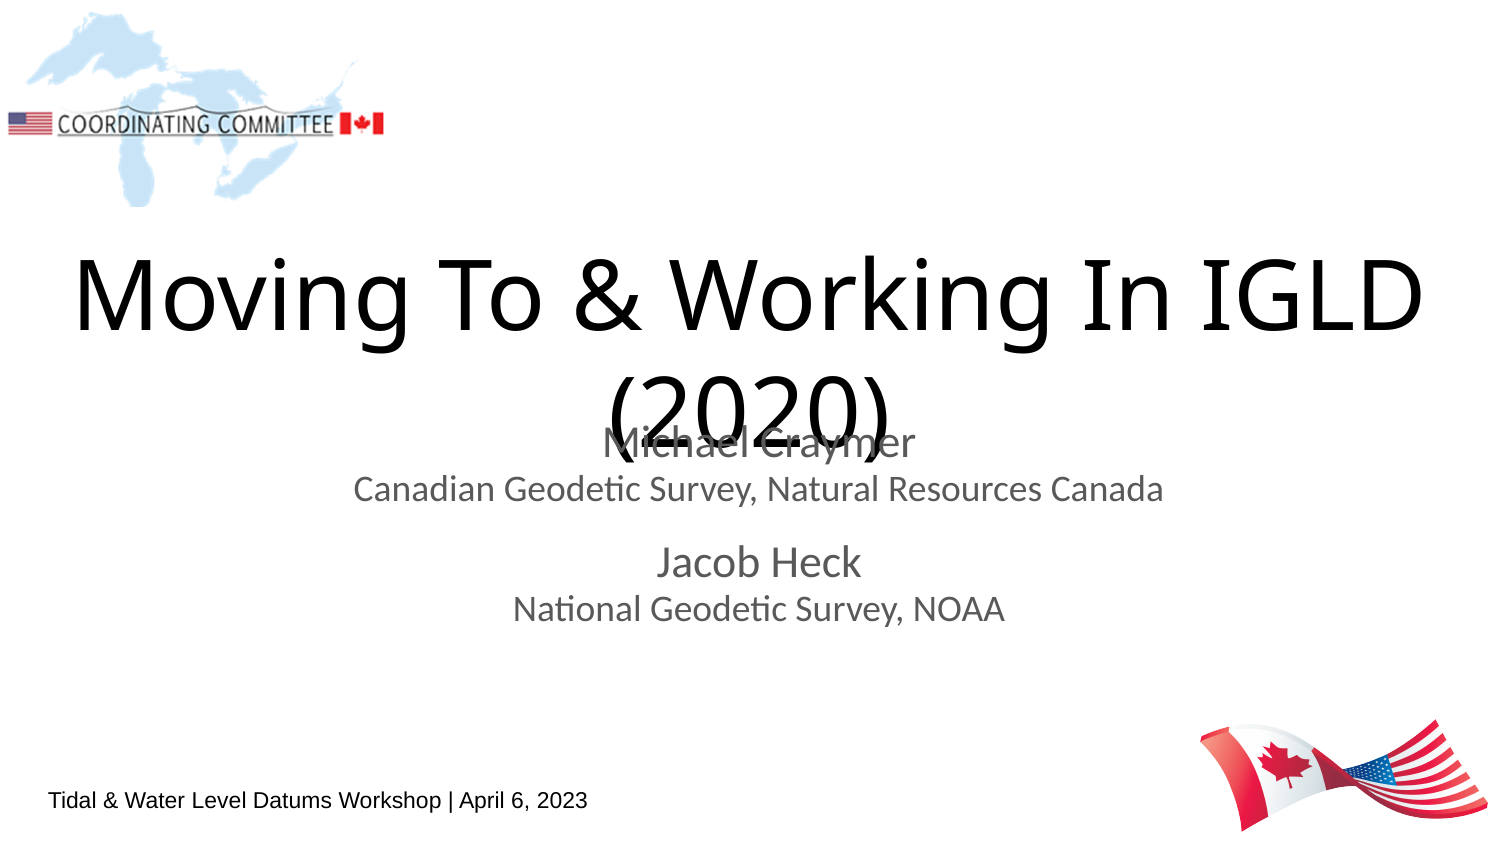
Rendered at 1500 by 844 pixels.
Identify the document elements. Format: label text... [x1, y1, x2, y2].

list Michael Craymer Canadian Geodetic Survey, Natural Resources Canada Jacob Heck National Geodetic Survey, NOAA [60, 400, 1459, 771]
picture [1200, 719, 1488, 832]
title Moving To & Working In IGLD (2020) [51, 217, 1449, 355]
picture [0, 12, 396, 208]
